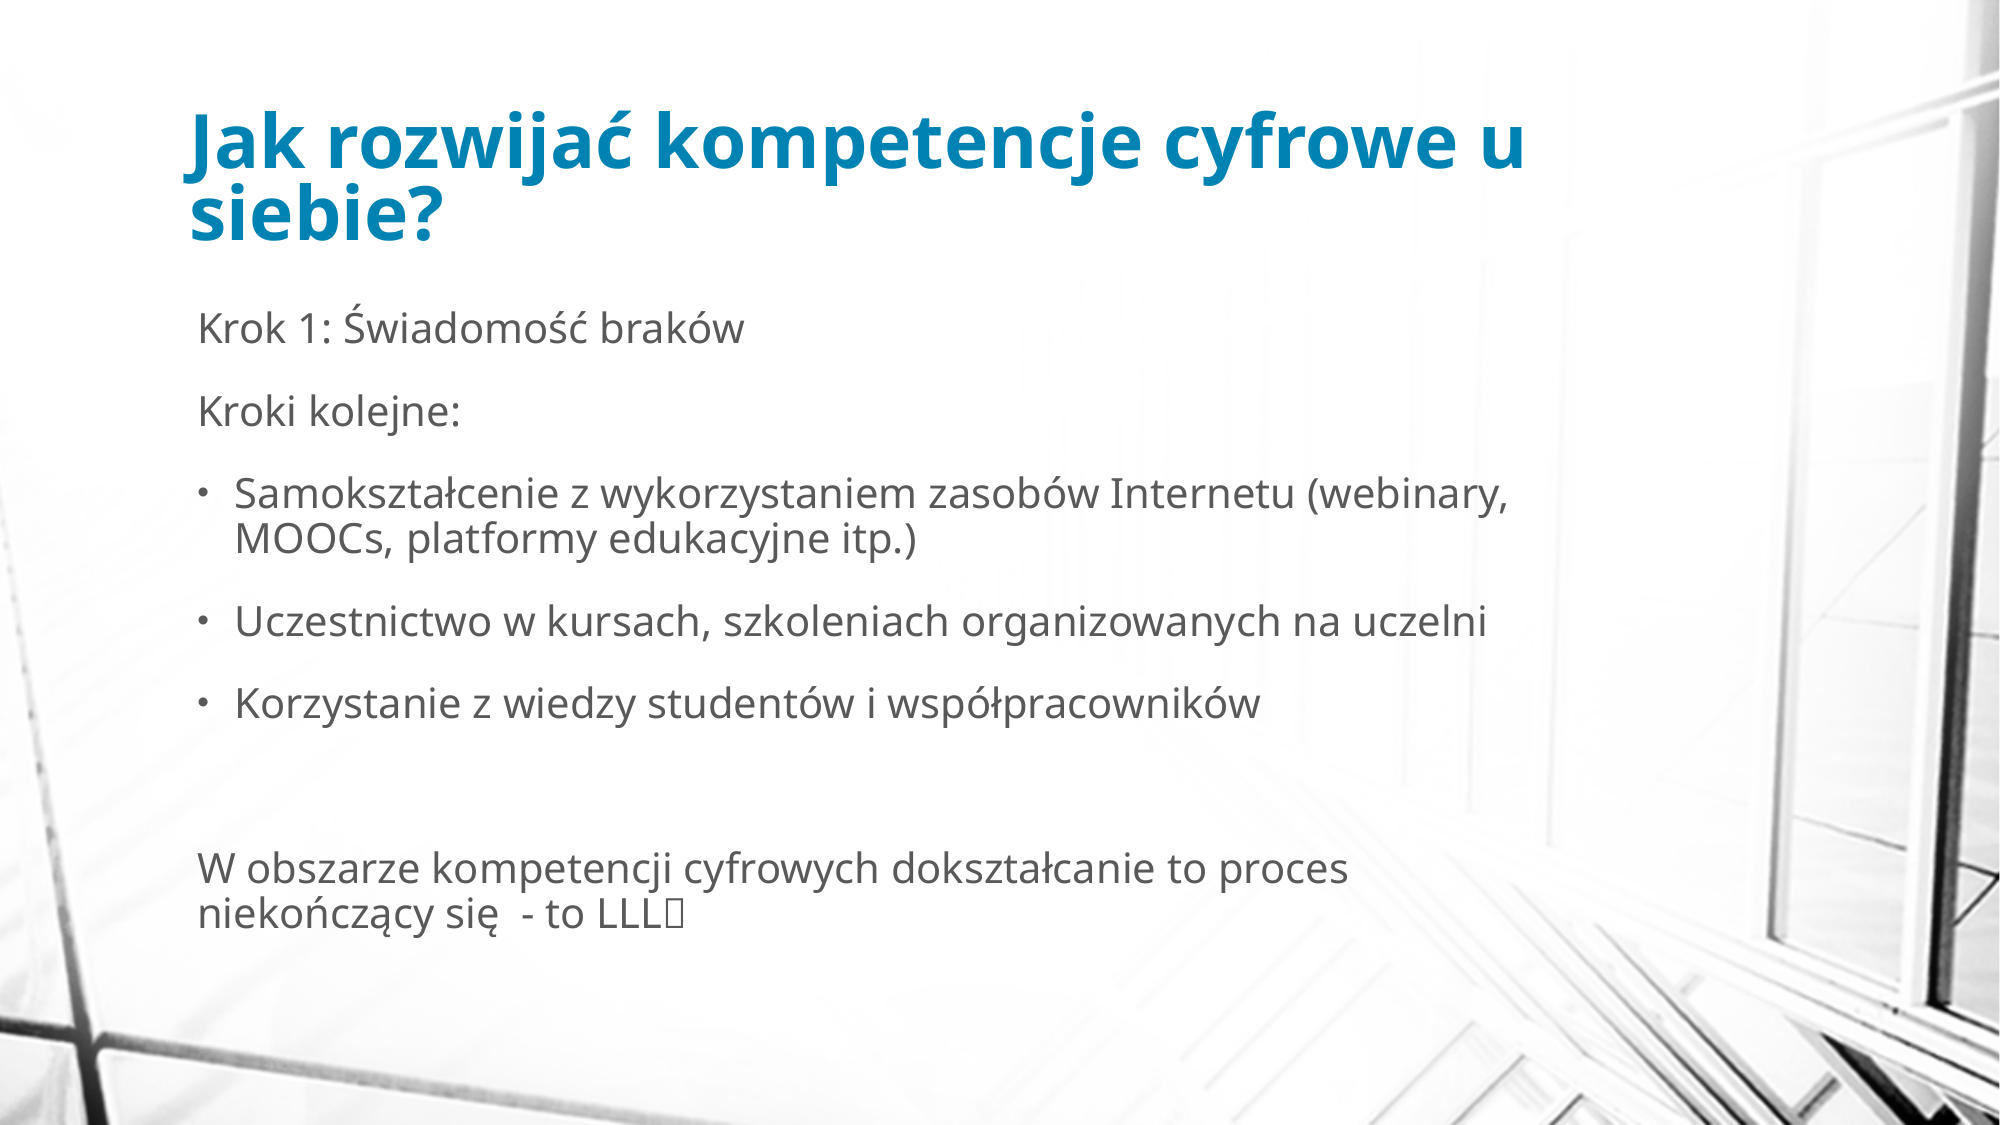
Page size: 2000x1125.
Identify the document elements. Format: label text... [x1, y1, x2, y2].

title Jak rozwijać kompetencje cyfrowe u siebie? [174, 87, 1662, 263]
picture [0, 0, 2000, 1125]
list Krok 1: Świadomość braków Kroki kolejne: Samokształcenie z wykorzystaniem zasobów Internetu (webinary, MOOCs, platformy edukacyjne itp.) Uczestnictwo w kursach, szkoleniach organizowanych na uczelni Korzystanie z wiedzy studentów i współpracowników W obszarze kompetencji cyfrowych dokształcanie to proces niekończący się - to LLL [174, 299, 1600, 988]
